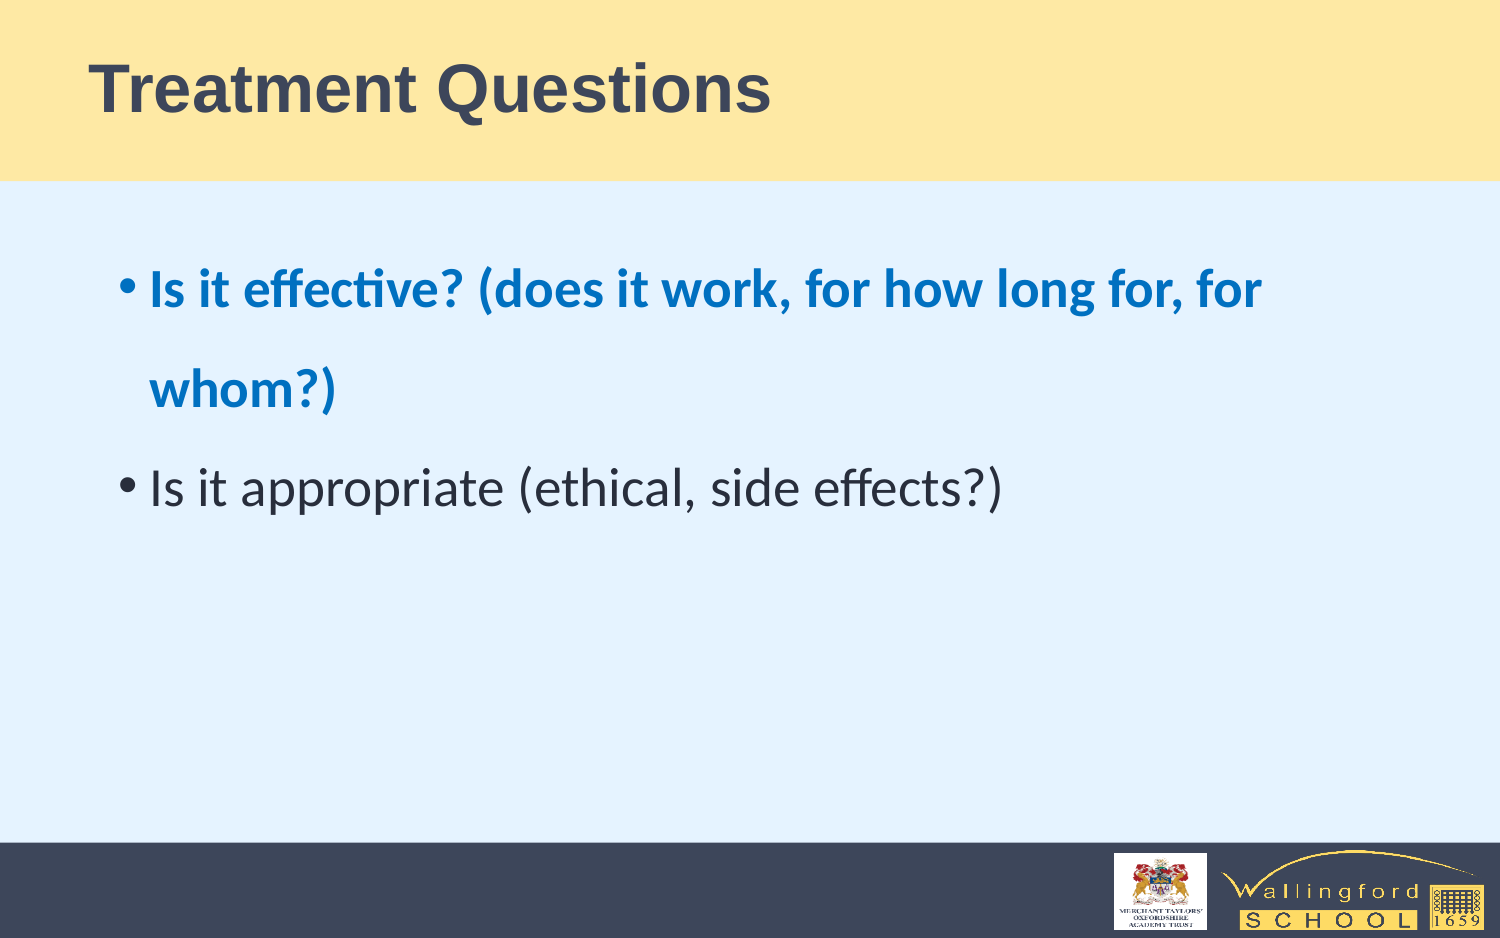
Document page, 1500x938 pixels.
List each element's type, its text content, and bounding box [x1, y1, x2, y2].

title Treatment Questions [0, 0, 1500, 182]
picture [1114, 853, 1207, 930]
list Is it effective? (does it work, for how long for, for whom?) Is it appropriate (ethical, side effects?) [103, 211, 1397, 807]
picture [1220, 850, 1484, 930]
